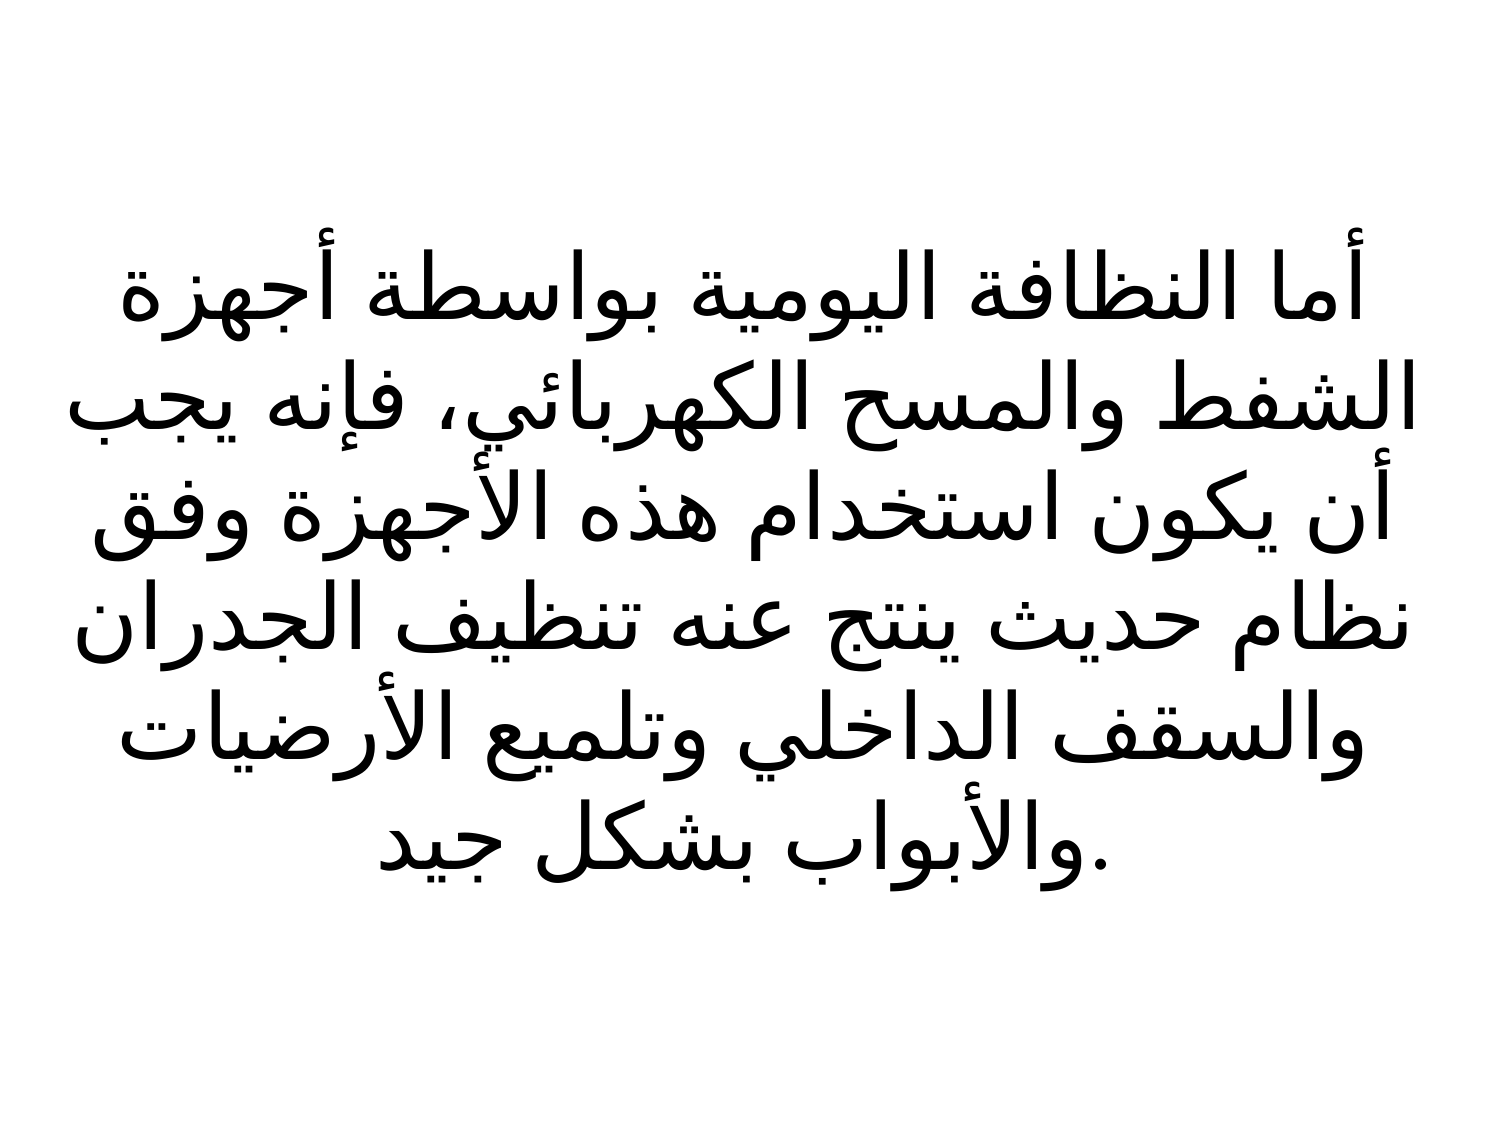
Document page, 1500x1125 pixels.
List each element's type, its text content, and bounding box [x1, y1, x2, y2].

title أما النظافة اليومية بواسطة أجهزة الشفط والمسح الكهربائي، فإنه يجب أن يكون استخدام هذه الأجهزة وفق نظام حديث ينتج عنه تنظيف الجدران والسقف الداخلي وتلميع الأرضيات والأبواب بشكل جيد. [29, 45, 1459, 1071]
